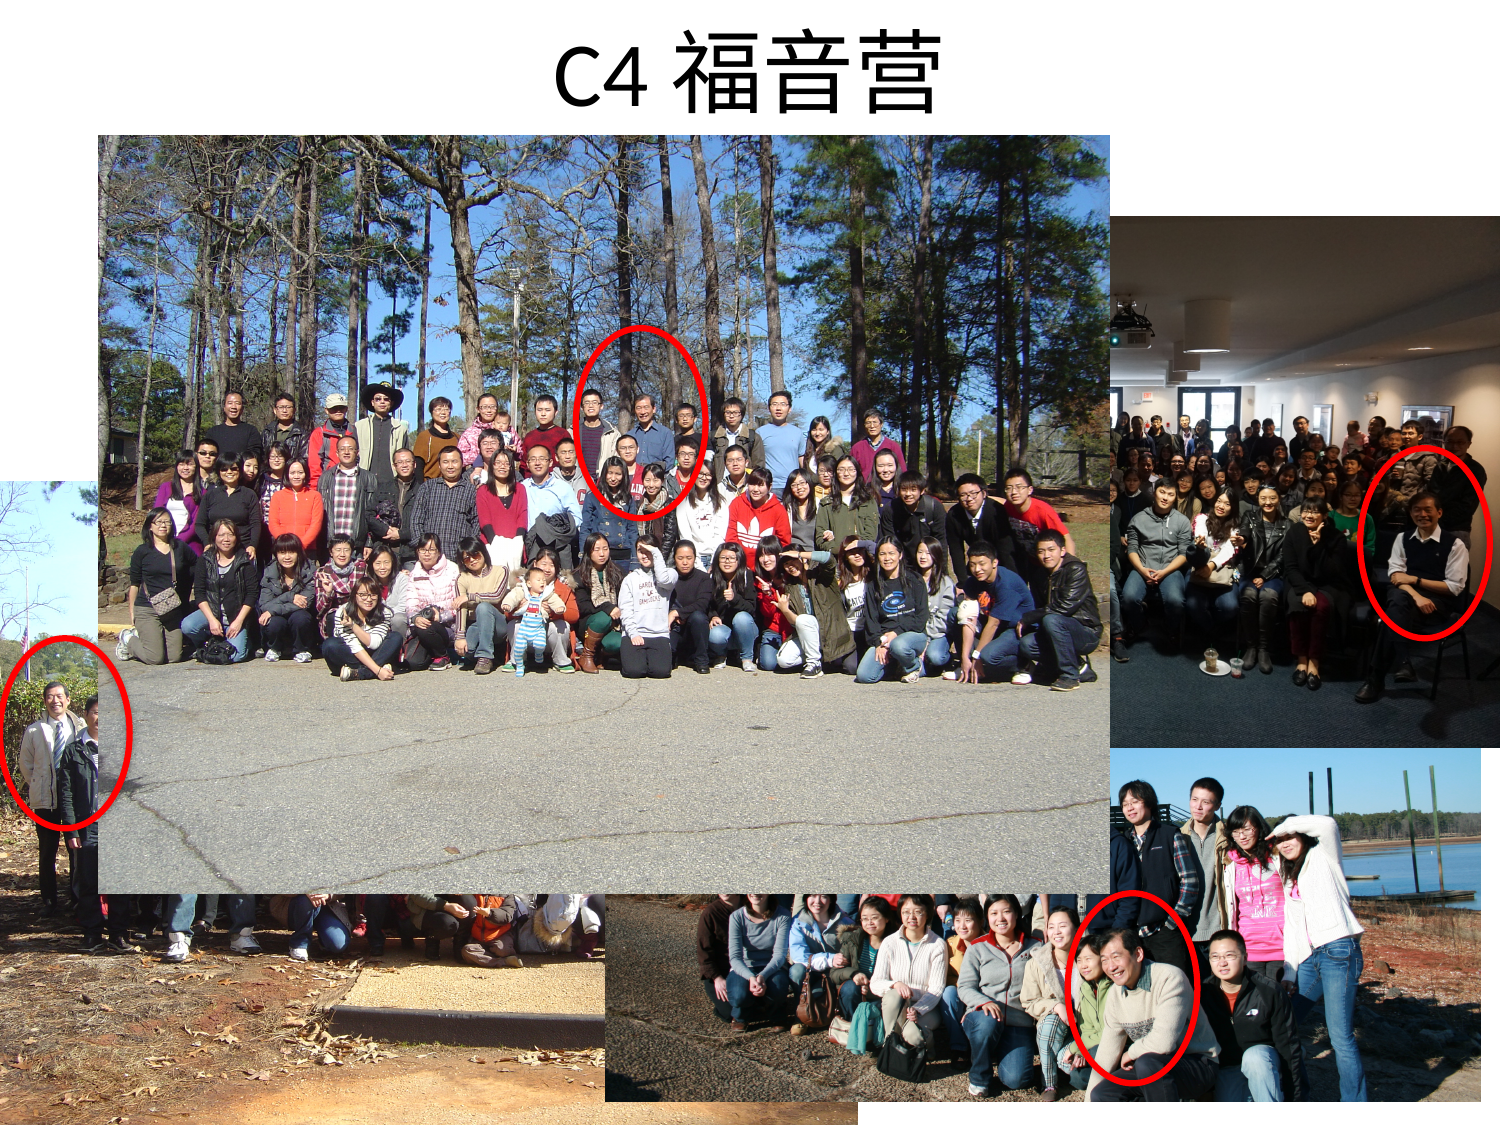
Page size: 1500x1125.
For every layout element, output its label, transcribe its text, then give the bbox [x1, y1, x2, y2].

title C4福音营 [75, 4, 1425, 136]
picture [0, 135, 1500, 1125]
